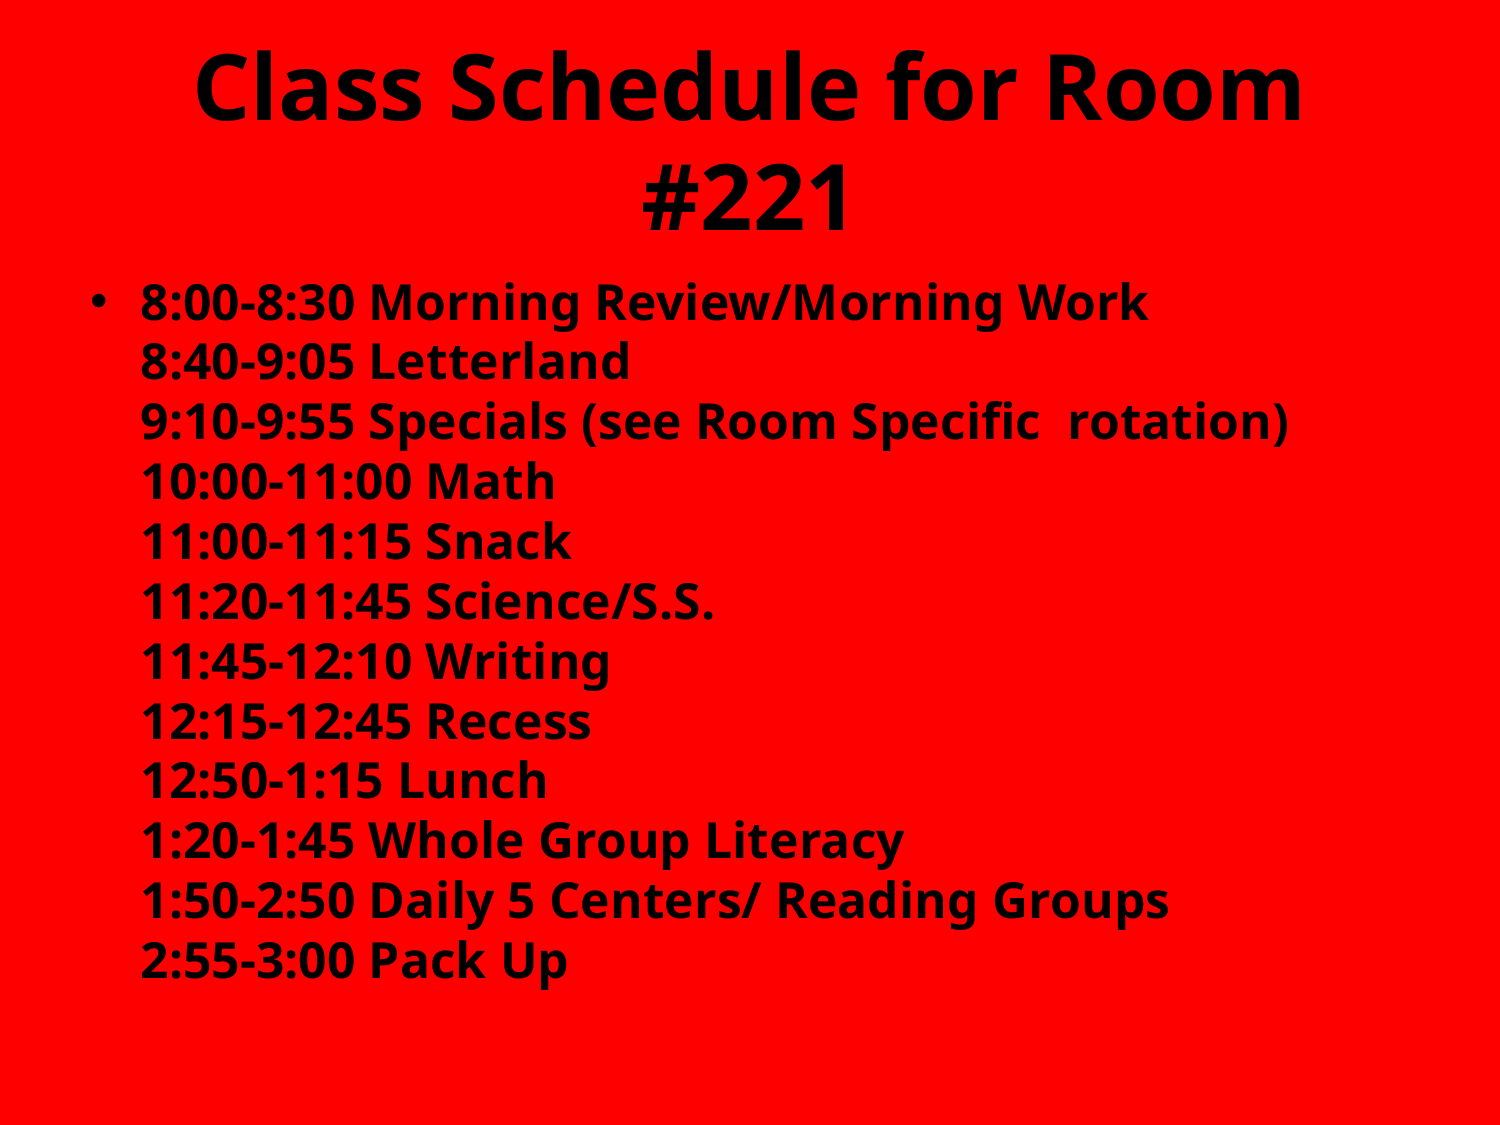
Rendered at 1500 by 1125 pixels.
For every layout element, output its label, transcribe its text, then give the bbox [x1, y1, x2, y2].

title Class Schedule for Room #221 [75, 45, 1425, 233]
list 8:00-8:30 Morning Review/Morning Work 8:40-9:05 Letterland 9:10-9:55 Specials (see Room Specific rotation) 10:00-11:00 Math 11:00-11:15 Snack 11:20-11:45 Science/S.S. 11:45-12:10 Writing 12:15-12:45 Recess 12:50-1:15 Lunch 1:20-1:45 Whole Group Literacy 1:50-2:50 Daily 5 Centers/ Reading Groups 2:55-3:00 Pack Up [75, 262, 1425, 1005]
